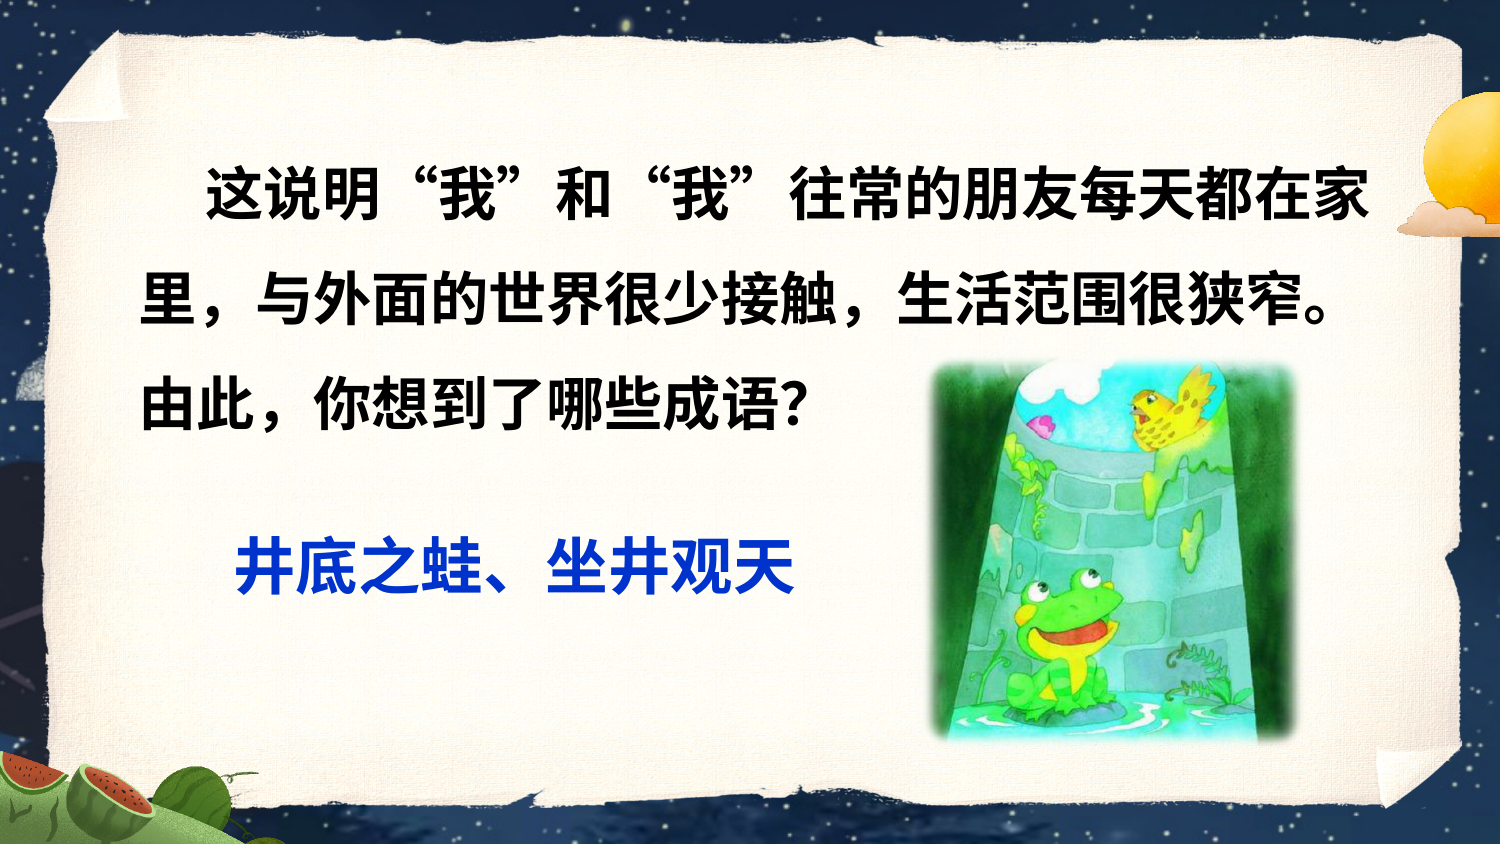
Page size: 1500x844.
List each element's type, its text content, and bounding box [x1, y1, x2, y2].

text_box 井底之蛙、坐井观天 [65, 504, 910, 610]
text_box 这说明“我”和“我”往常的朋友每天都在家里，与外面的世界很少接触，生活范围很狭窄。由此，你想到了哪些成语？ [123, 114, 1424, 445]
picture [0, 0, 1500, 844]
